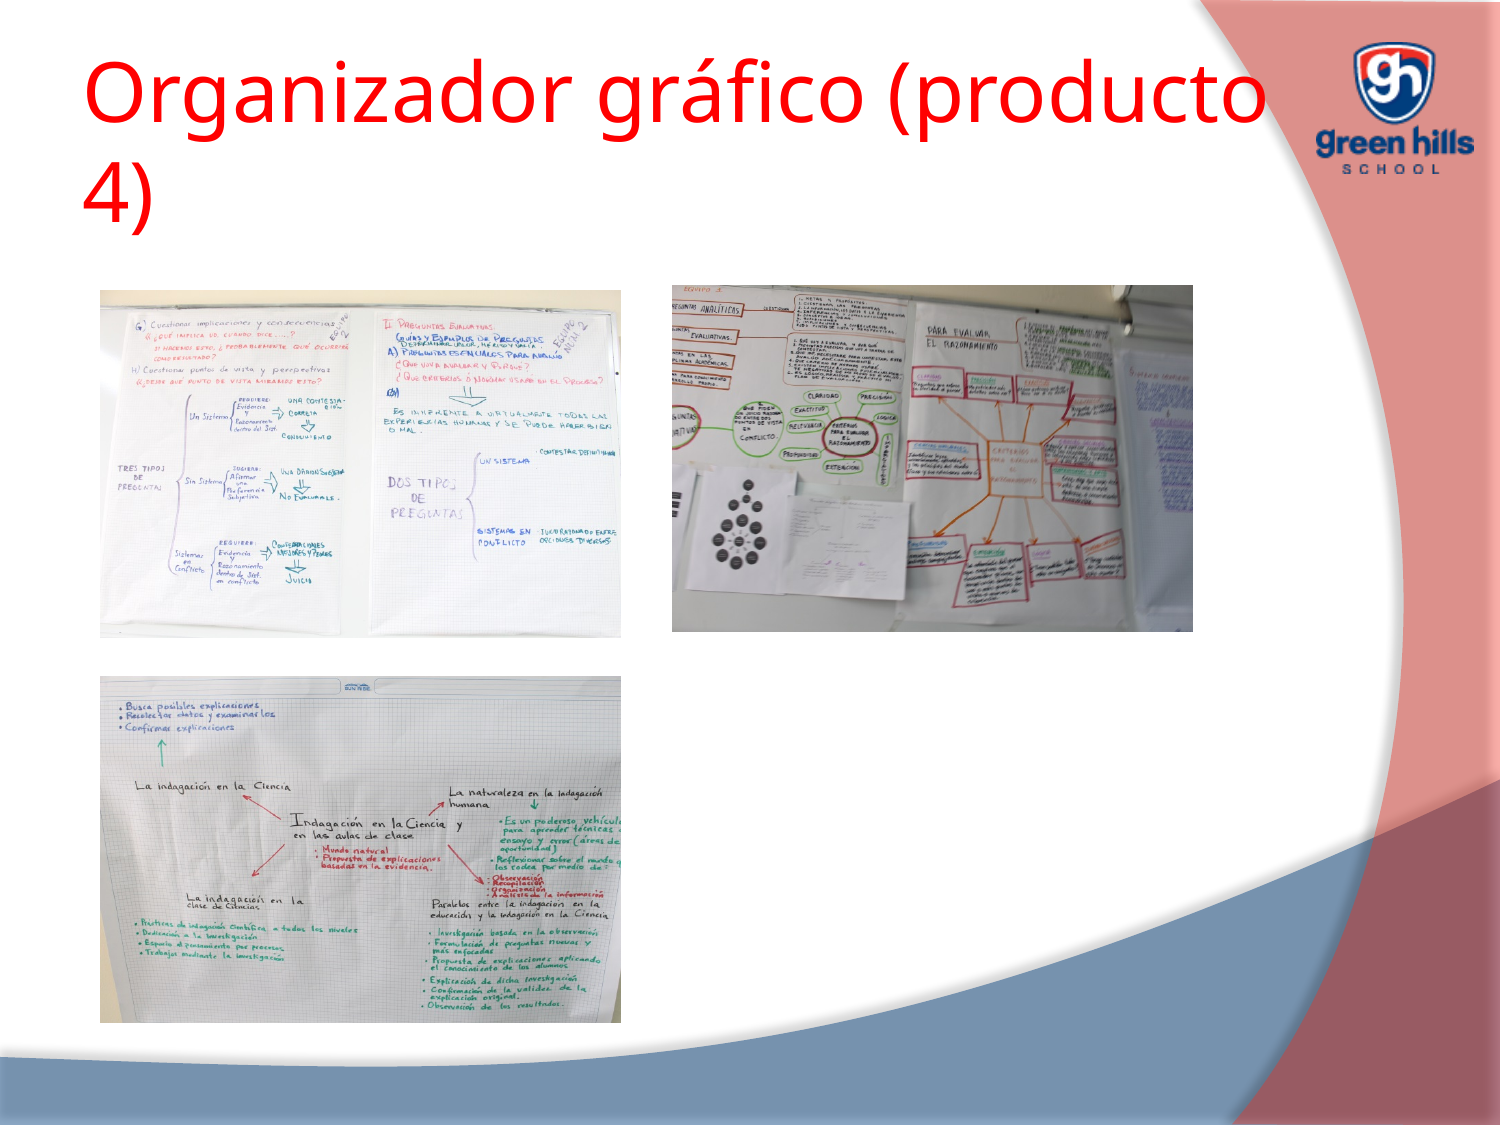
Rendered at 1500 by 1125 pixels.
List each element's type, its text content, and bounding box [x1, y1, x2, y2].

picture [1316, 42, 1474, 174]
picture [100, 290, 621, 638]
picture [100, 675, 621, 1023]
title Organizador gráfico (producto 4) [74, 44, 1301, 233]
picture [672, 285, 1193, 632]
